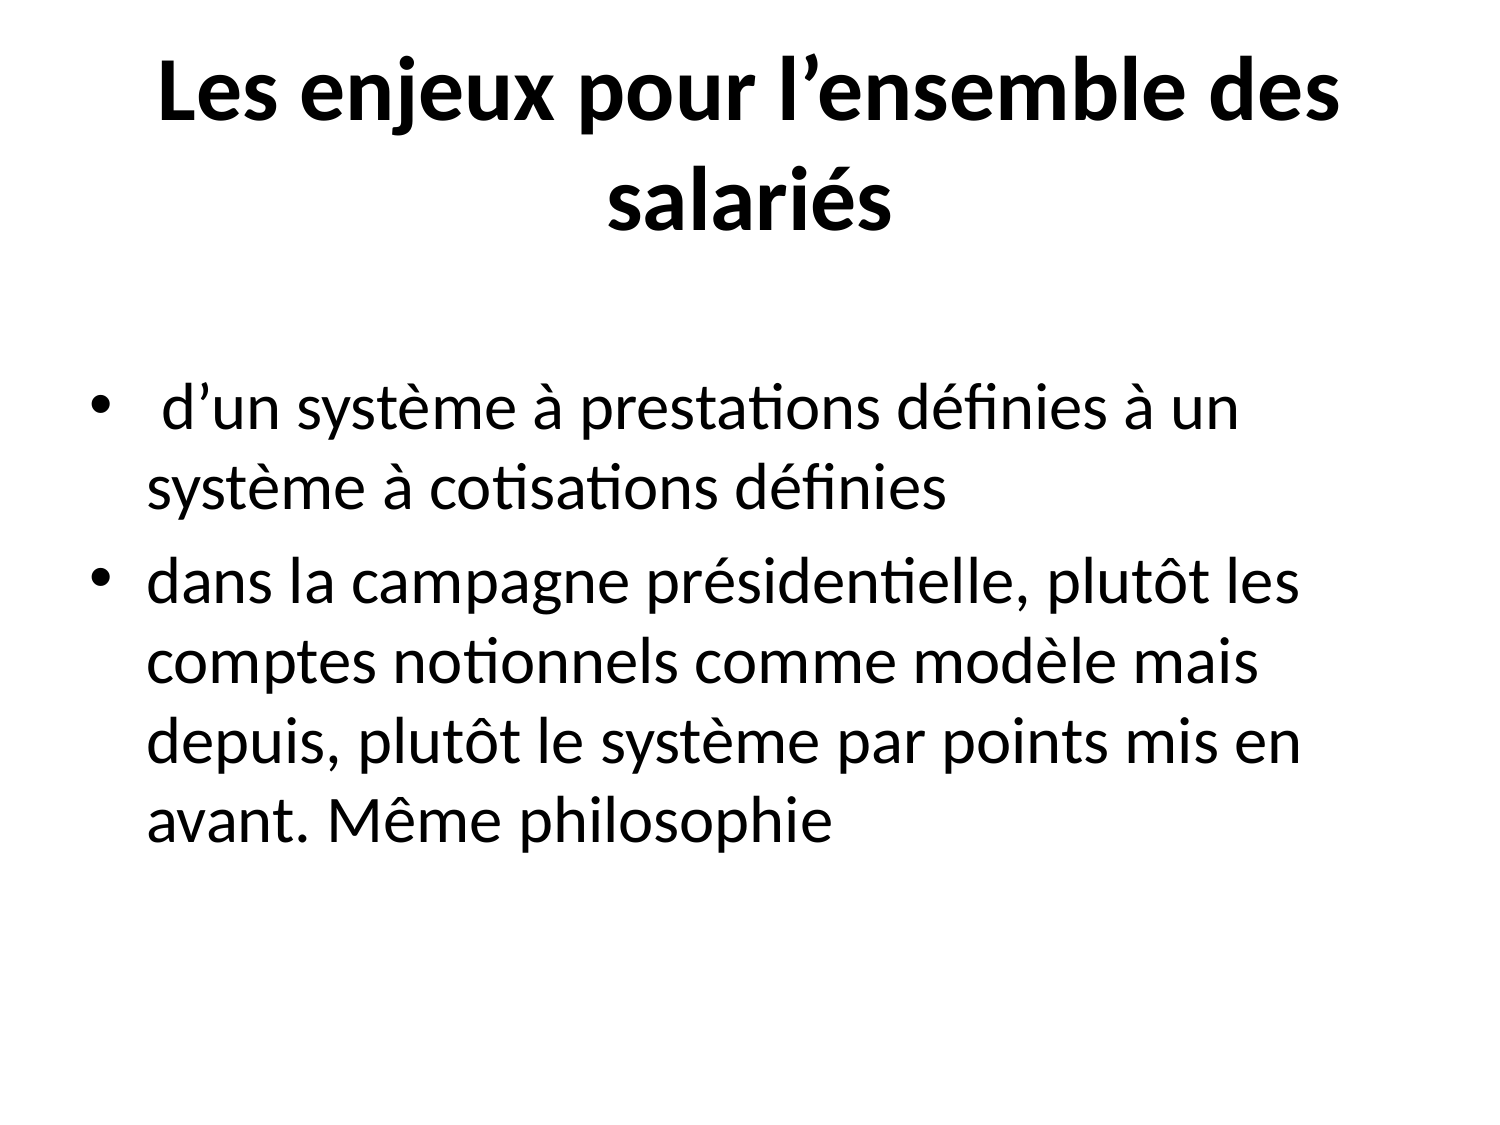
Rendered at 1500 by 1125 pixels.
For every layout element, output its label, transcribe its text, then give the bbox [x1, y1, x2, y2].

text_box Les enjeux pour l’ensemble des salariés [75, 45, 1425, 233]
text_box d’un système à prestations définies à un système à cotisations définies dans la campagne présidentielle, plutôt les comptes notionnels comme modèle mais depuis, plutôt le système par points mis en avant. Même philosophie [75, 262, 1425, 1005]
